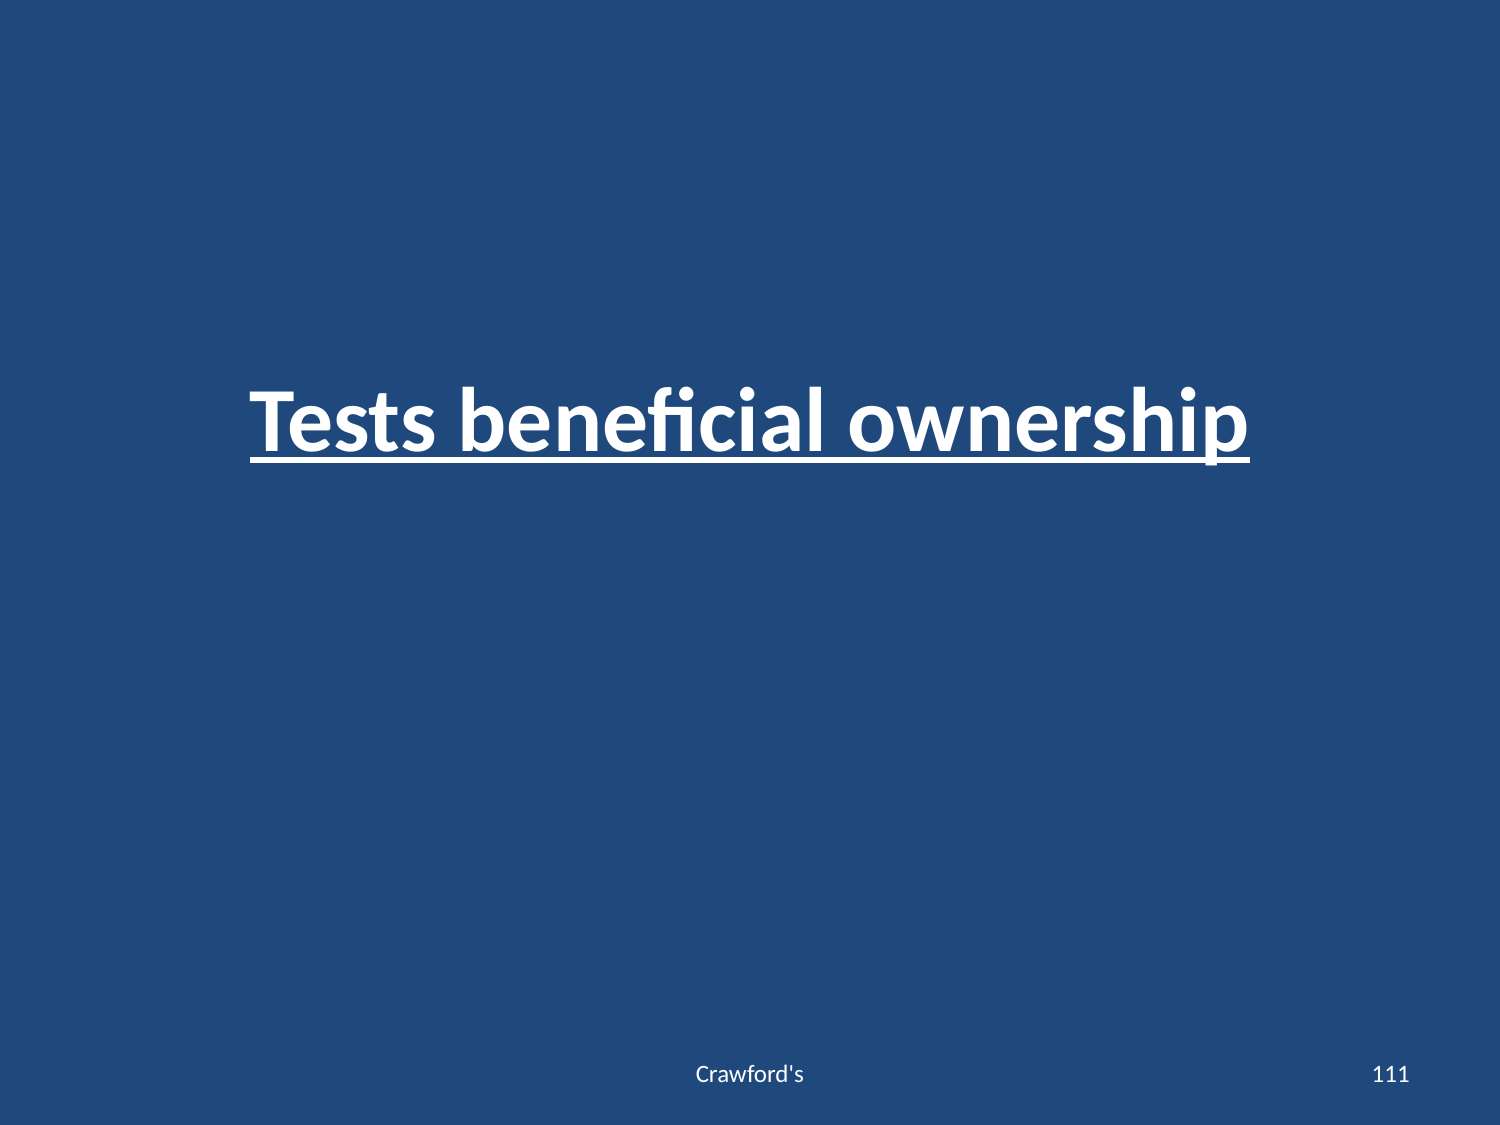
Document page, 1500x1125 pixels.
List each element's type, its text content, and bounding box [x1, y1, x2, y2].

slide_number 111 [1074, 1042, 1425, 1103]
footer Crawford's [512, 1042, 988, 1103]
title Tests beneficial ownership [112, 349, 1388, 591]
